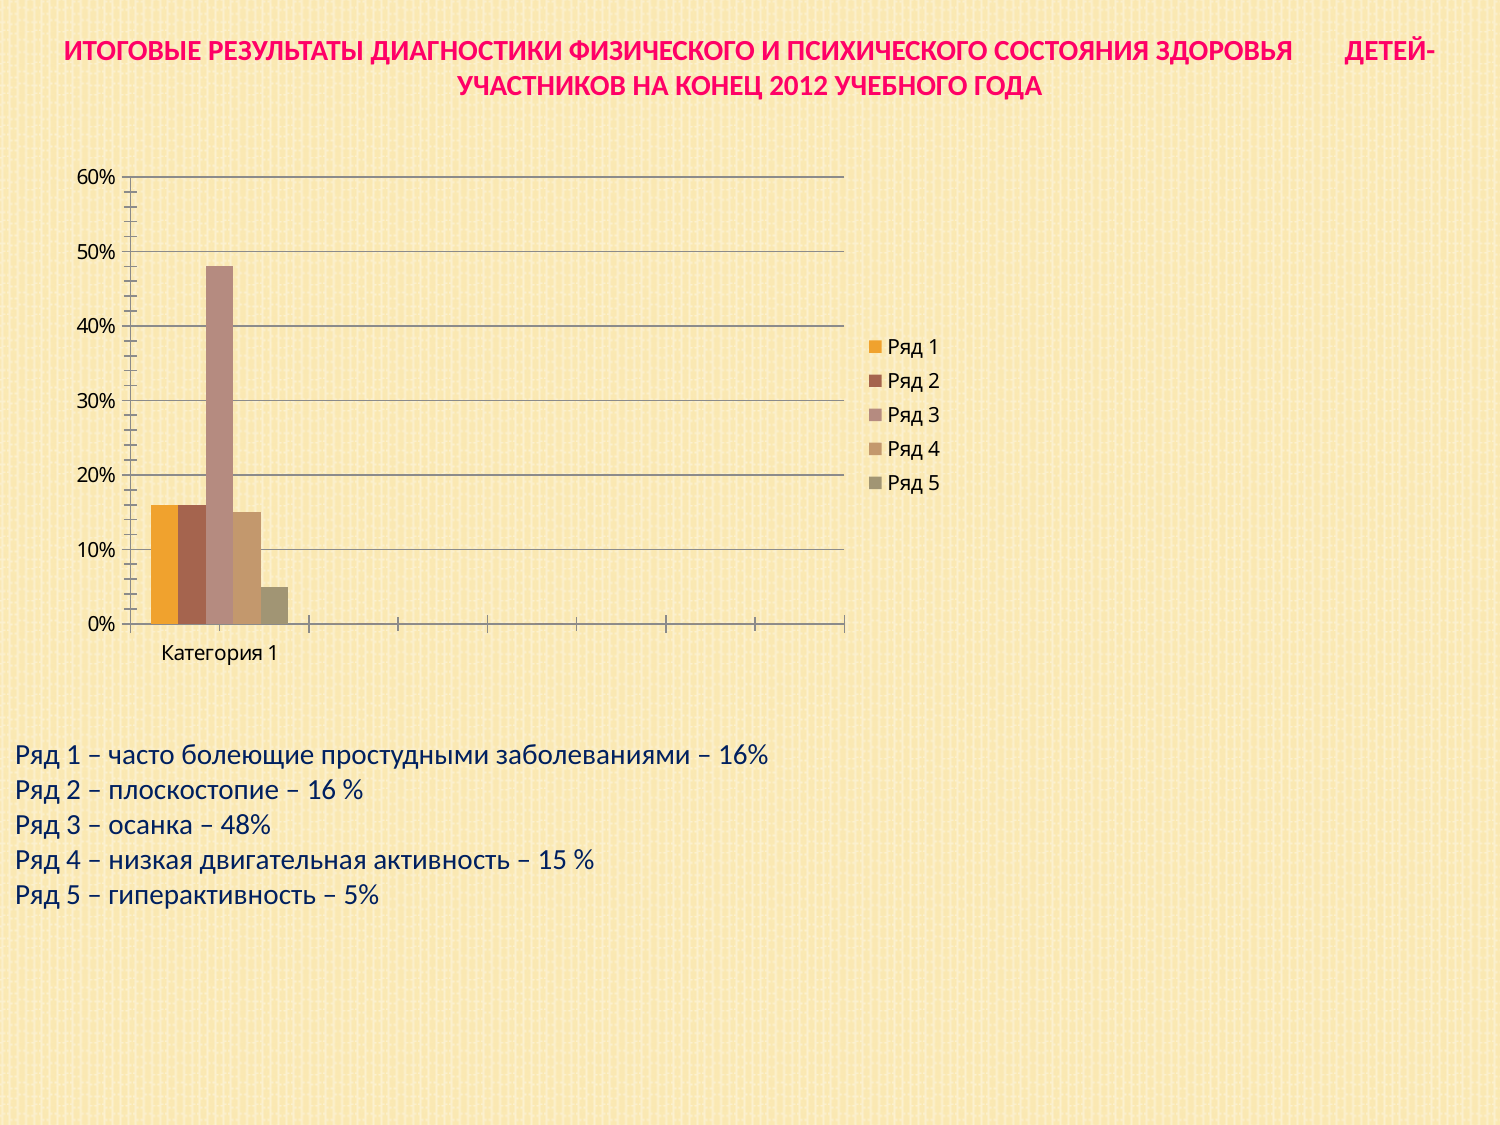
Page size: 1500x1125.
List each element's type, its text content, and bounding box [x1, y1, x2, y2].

text_box ИТОГОВЫЕ РЕЗУЛЬТАТЫ ДИАГНОСТИКИ ФИЗИЧЕСКОГО И ПСИХИЧЕСКОГО СОСТОЯНИЯ ЗДОРОВЬЯ ДЕТЕЙ-УЧАСТНИКОВ НА КОНЕЦ 2012 УЧЕБНОГО ГОДА [0, 24, 1500, 154]
text_box Ряд 1 – часто болеющие простудными заболеваниями – 16% Ряд 2 – плоскостопие – 16 % Ряд 3 – осанка – 48% Ряд 4 – низкая двигательная активность – 15 % Ряд 5 – гиперактивность – 5% [0, 727, 1500, 963]
chart [58, 151, 959, 678]
